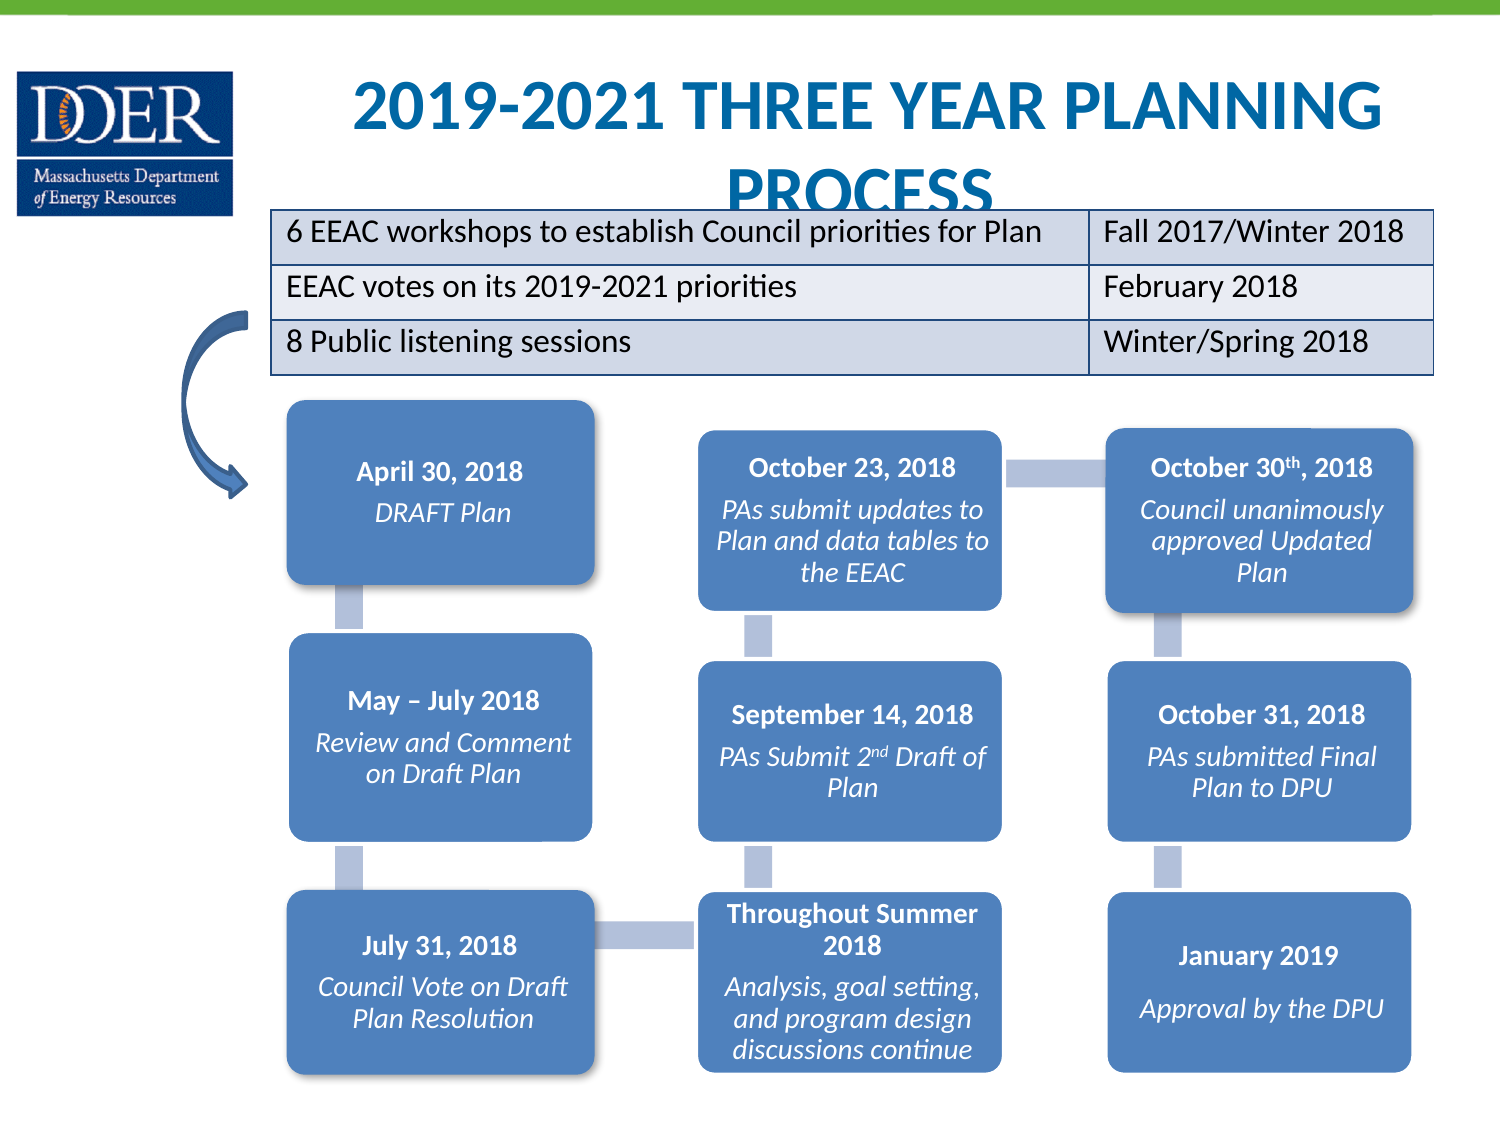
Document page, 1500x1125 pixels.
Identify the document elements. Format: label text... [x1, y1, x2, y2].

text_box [162, 399, 1500, 1076]
table_header 6 EEAC workshops to establish Council priorities for Plan [272, 211, 1088, 264]
table_cell February 2018 [1090, 266, 1433, 319]
table_cell 8 Public listening sessions [272, 321, 1088, 374]
text_box [181, 310, 249, 398]
picture [0, 0, 1500, 16]
table_cell EEAC votes on its 2019-2021 priorities [272, 266, 1088, 319]
table_cell Winter/Spring 2018 [1090, 321, 1433, 374]
table_header Fall 2017/Winter 2018 [1090, 211, 1433, 264]
picture [0, 56, 252, 250]
title 2019-2021 Three Year Planning Process [252, 56, 1499, 232]
